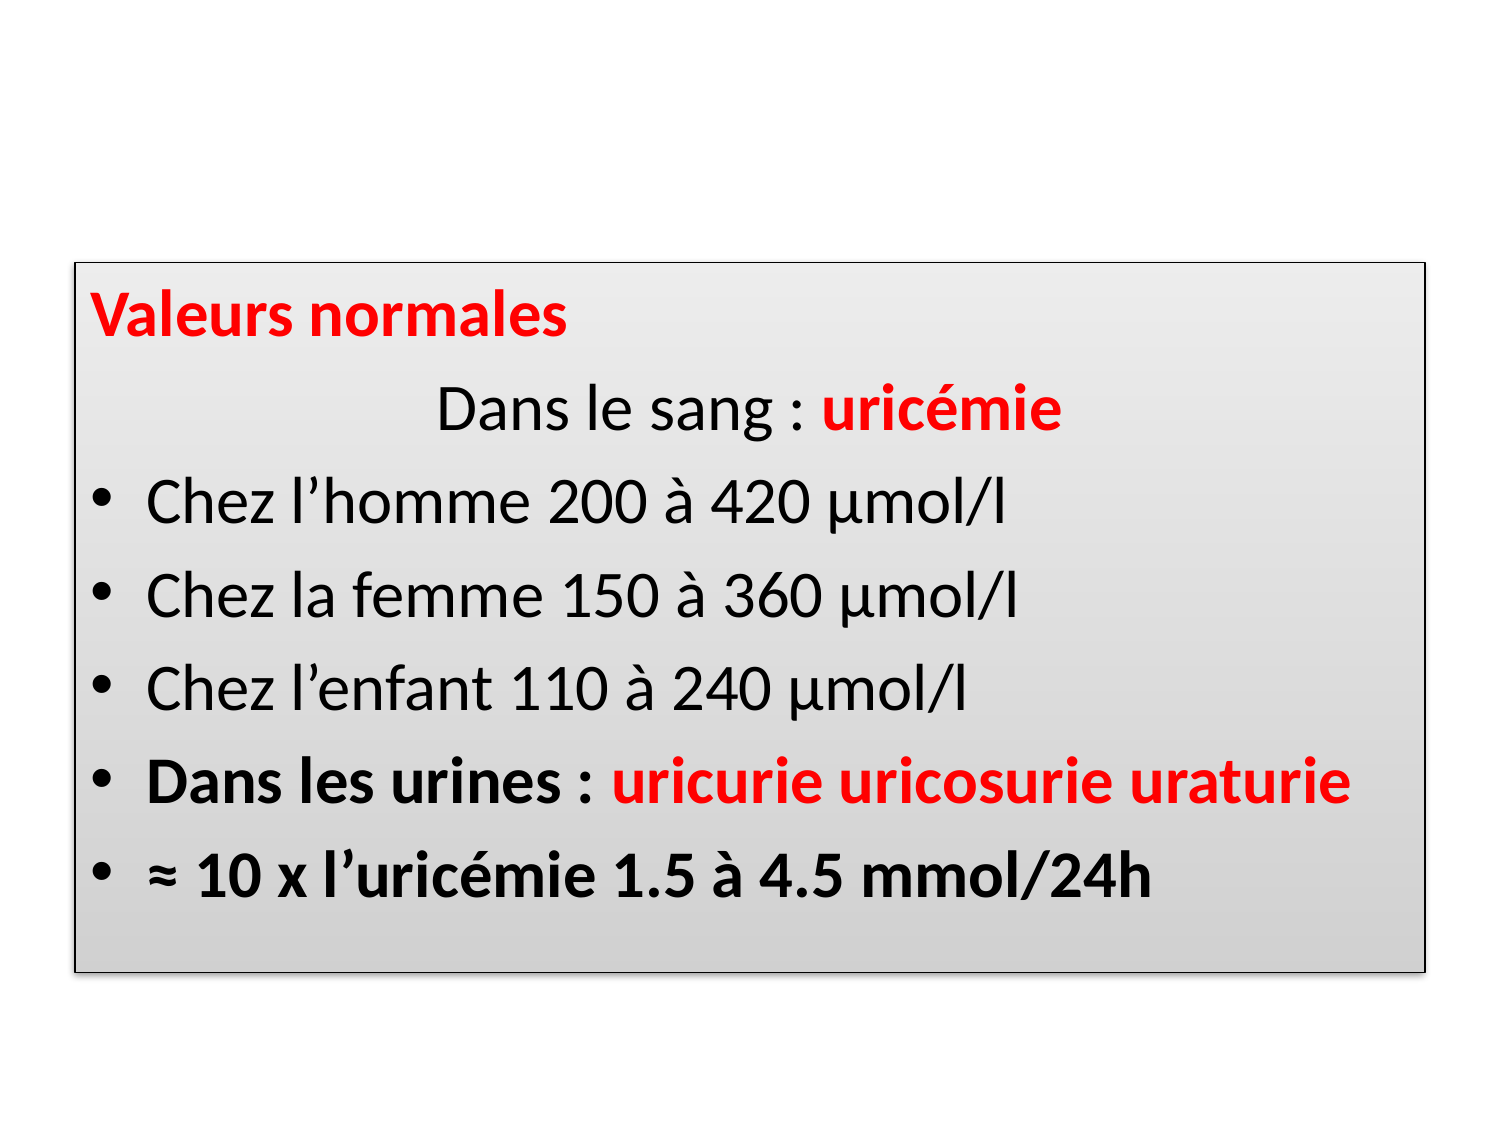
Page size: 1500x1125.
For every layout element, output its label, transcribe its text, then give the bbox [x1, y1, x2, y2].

list Valeurs normales Dans le sang : uricémie Chez l’homme 200 à 420 μmol/l Chez la femme 150 à 360 μmol/l Chez l’enfant 110 à 240 μmol/l Dans les urines : uricurie uricosurie uraturie ≈ 10 x l’uricémie 1.5 à 4.5 mmol/24h [74, 262, 1426, 973]
